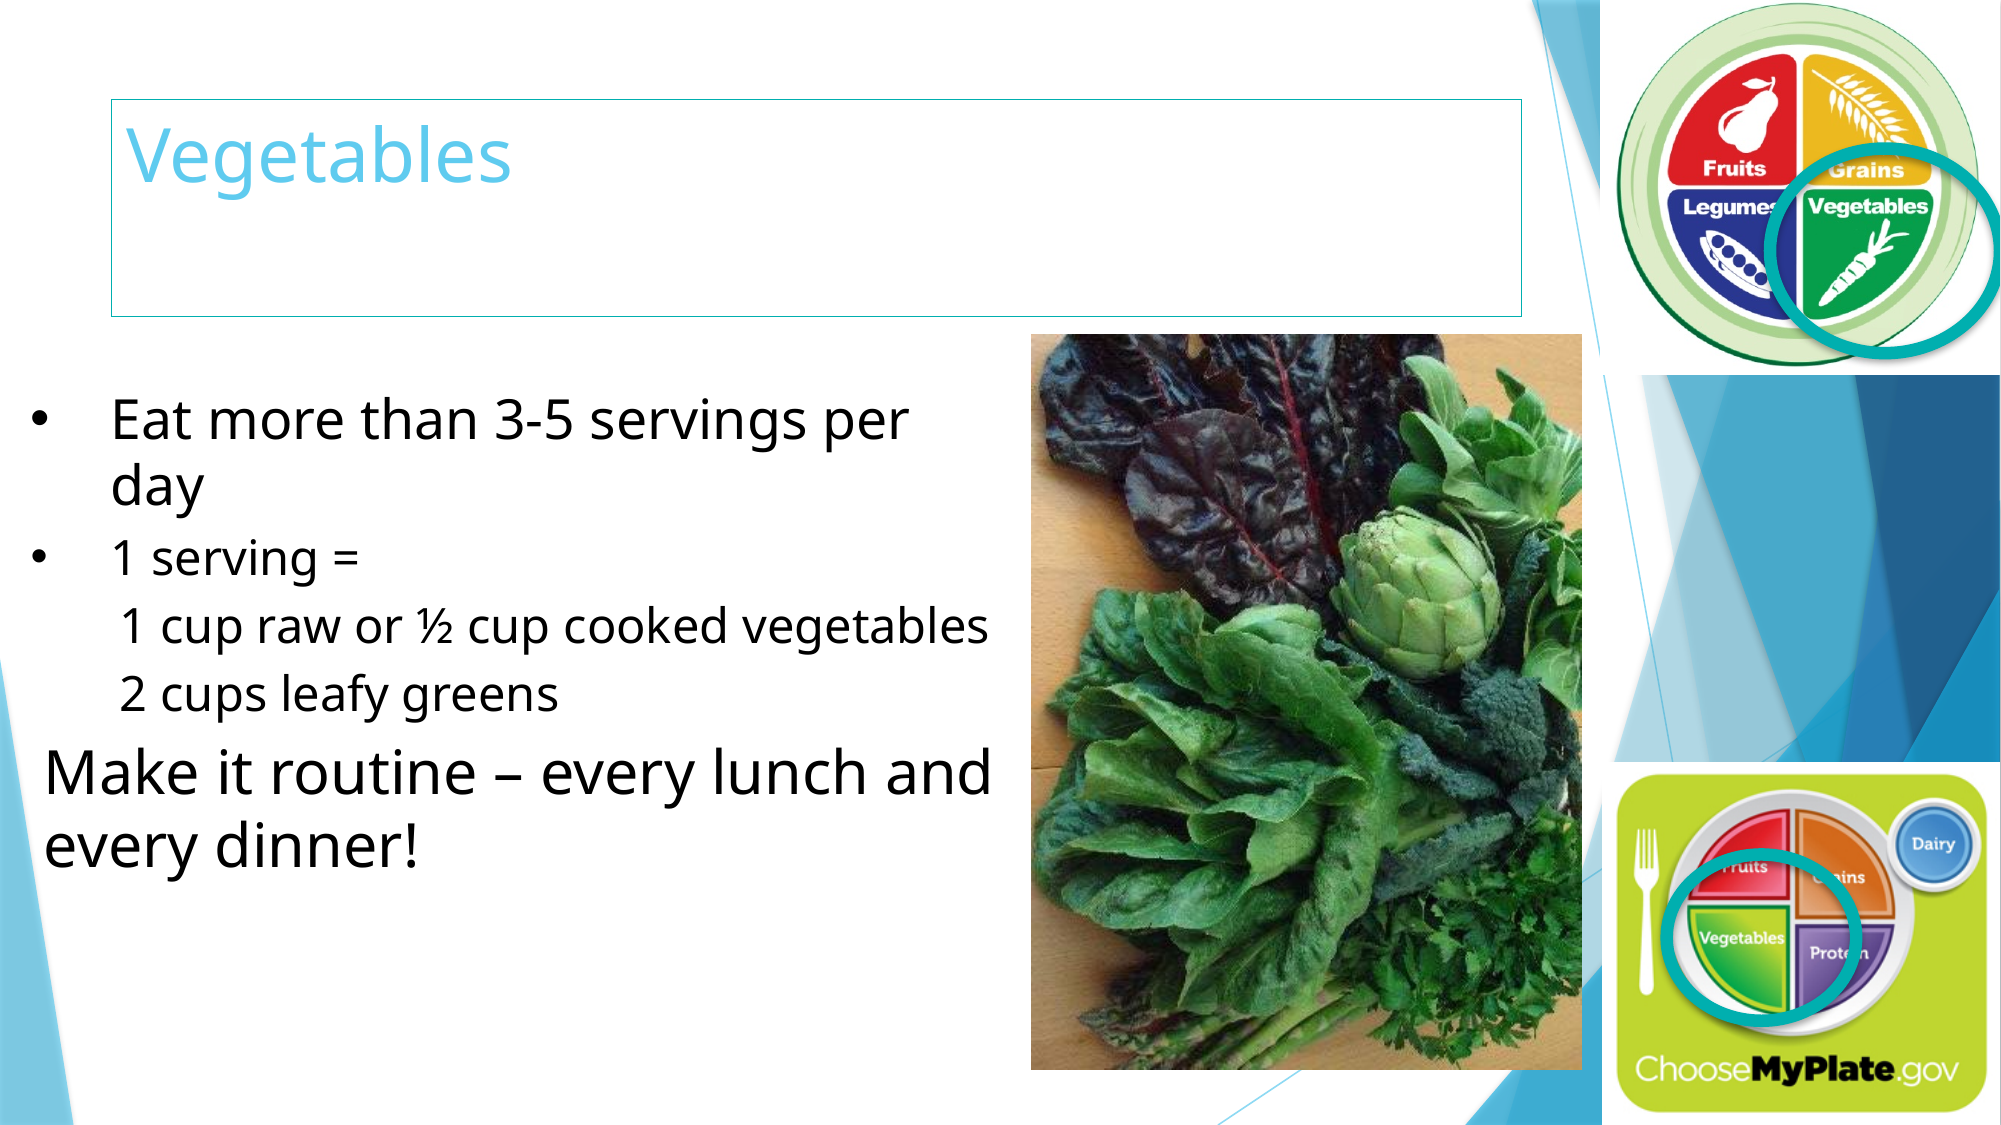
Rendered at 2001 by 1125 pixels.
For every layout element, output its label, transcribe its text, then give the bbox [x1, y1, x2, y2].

text_box Eat more than 3-5 servings per day 1 serving = 1 cup raw or ½ cup cooked vegetables 2 cups leafy greens Make it routine – every lunch and every dinner! [12, 374, 1032, 1125]
picture [1599, 0, 2000, 376]
title Vegetables [111, 99, 1522, 317]
picture [1602, 761, 2000, 1125]
picture [1030, 334, 1583, 1070]
